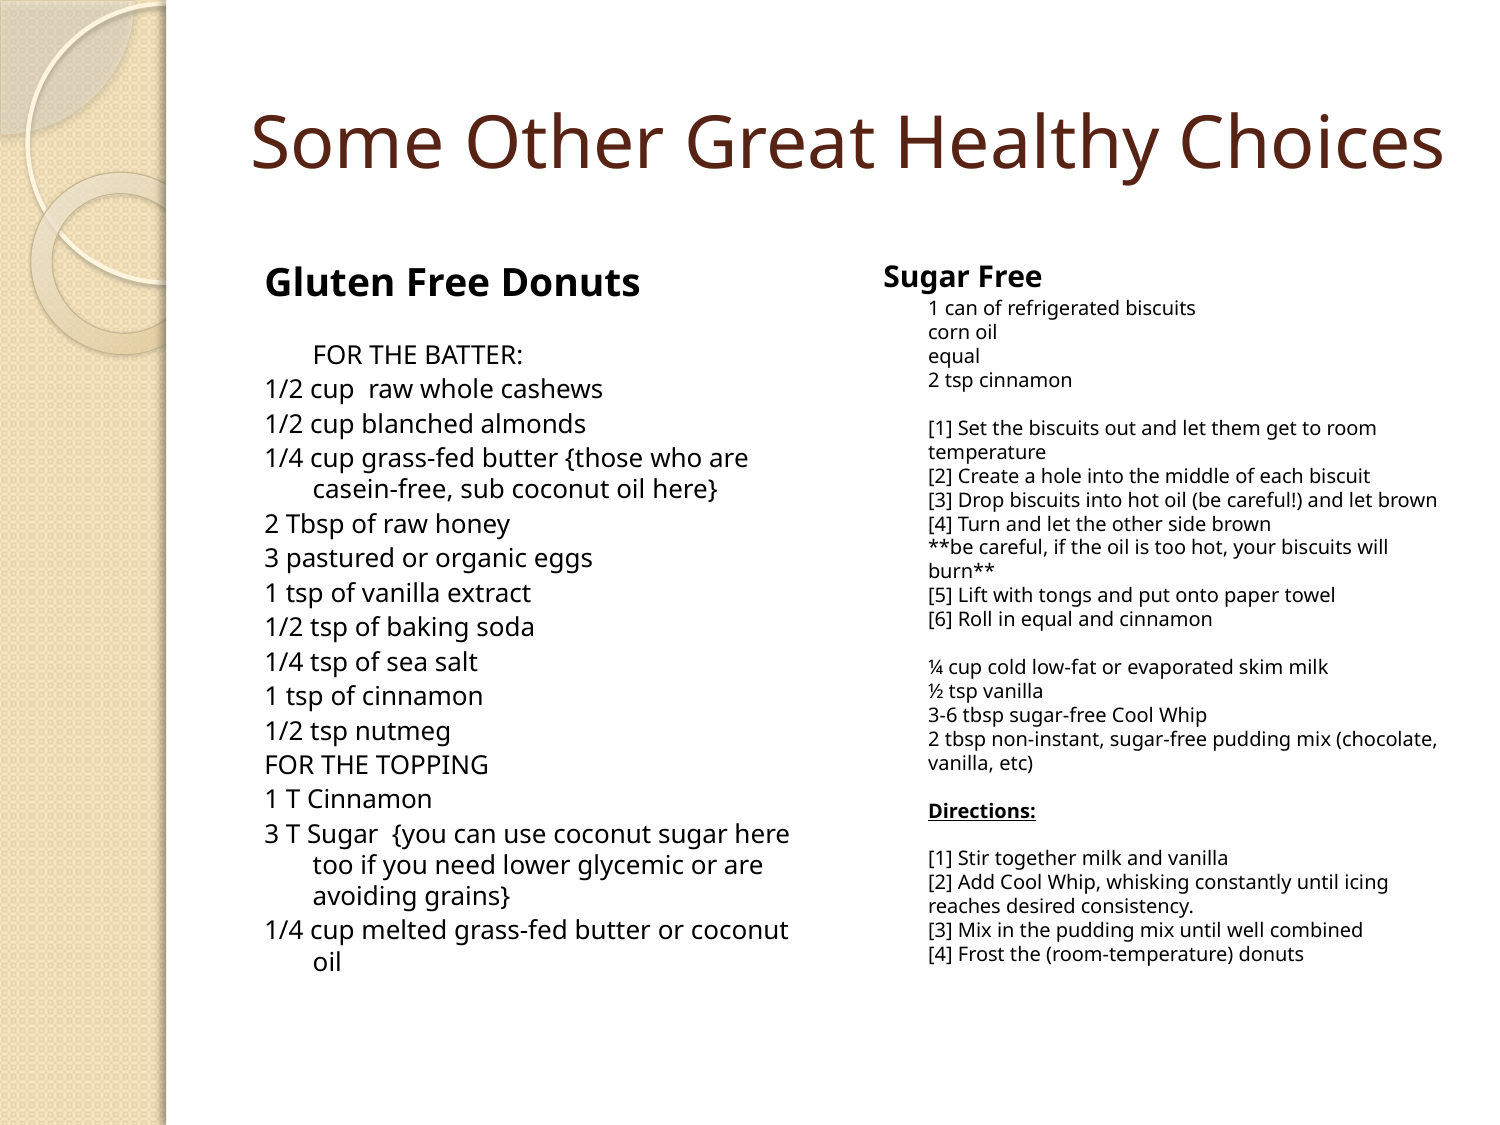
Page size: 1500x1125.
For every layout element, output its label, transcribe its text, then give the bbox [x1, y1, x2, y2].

list Gluten Free Donuts FOR THE BATTER: 1/2 cup raw whole cashews 1/2 cup blanched almonds 1/4 cup grass-fed butter {those who are casein-free, sub coconut oil here} 2 Tbsp of raw honey 3 pastured or organic eggs 1 tsp of vanilla extract 1/2 tsp of baking soda 1/4 tsp of sea salt 1 tsp of cinnamon 1/2 tsp nutmeg FOR THE TOPPING 1 T Cinnamon 3 T Sugar {you can use coconut sugar here too if you need lower glycemic or are avoiding grains} 1/4 cup melted grass-fed butter or coconut oil [235, 249, 836, 1015]
title Some Other Great Healthy Choices [235, 45, 1466, 233]
list Sugar Free 1 can of refrigerated biscuits corn oil equal 2 tsp cinnamon [1] Set the biscuits out and let them get to room temperature [2] Create a hole into the middle of each biscuit [3] Drop biscuits into hot oil (be careful!) and let brown [4] Turn and let the other side brown **be careful, if the oil is too hot, your biscuits will burn** [5] Lift with tongs and put onto paper towel [6] Roll in equal and cinnamon ¼ cup cold low-fat or evaporated skim milk ½ tsp vanilla 3-6 tbsp sugar-free Cool Whip 2 tbsp non-instant, sugar-free pudding mix (chocolate, vanilla, etc) Directions: [1] Stir together milk and vanilla [2] Add Cool Whip, whisking constantly until icing reaches desired consistency. [3] Mix in the pudding mix until well combined [4] Frost the (room-temperature) donuts [865, 249, 1466, 1015]
